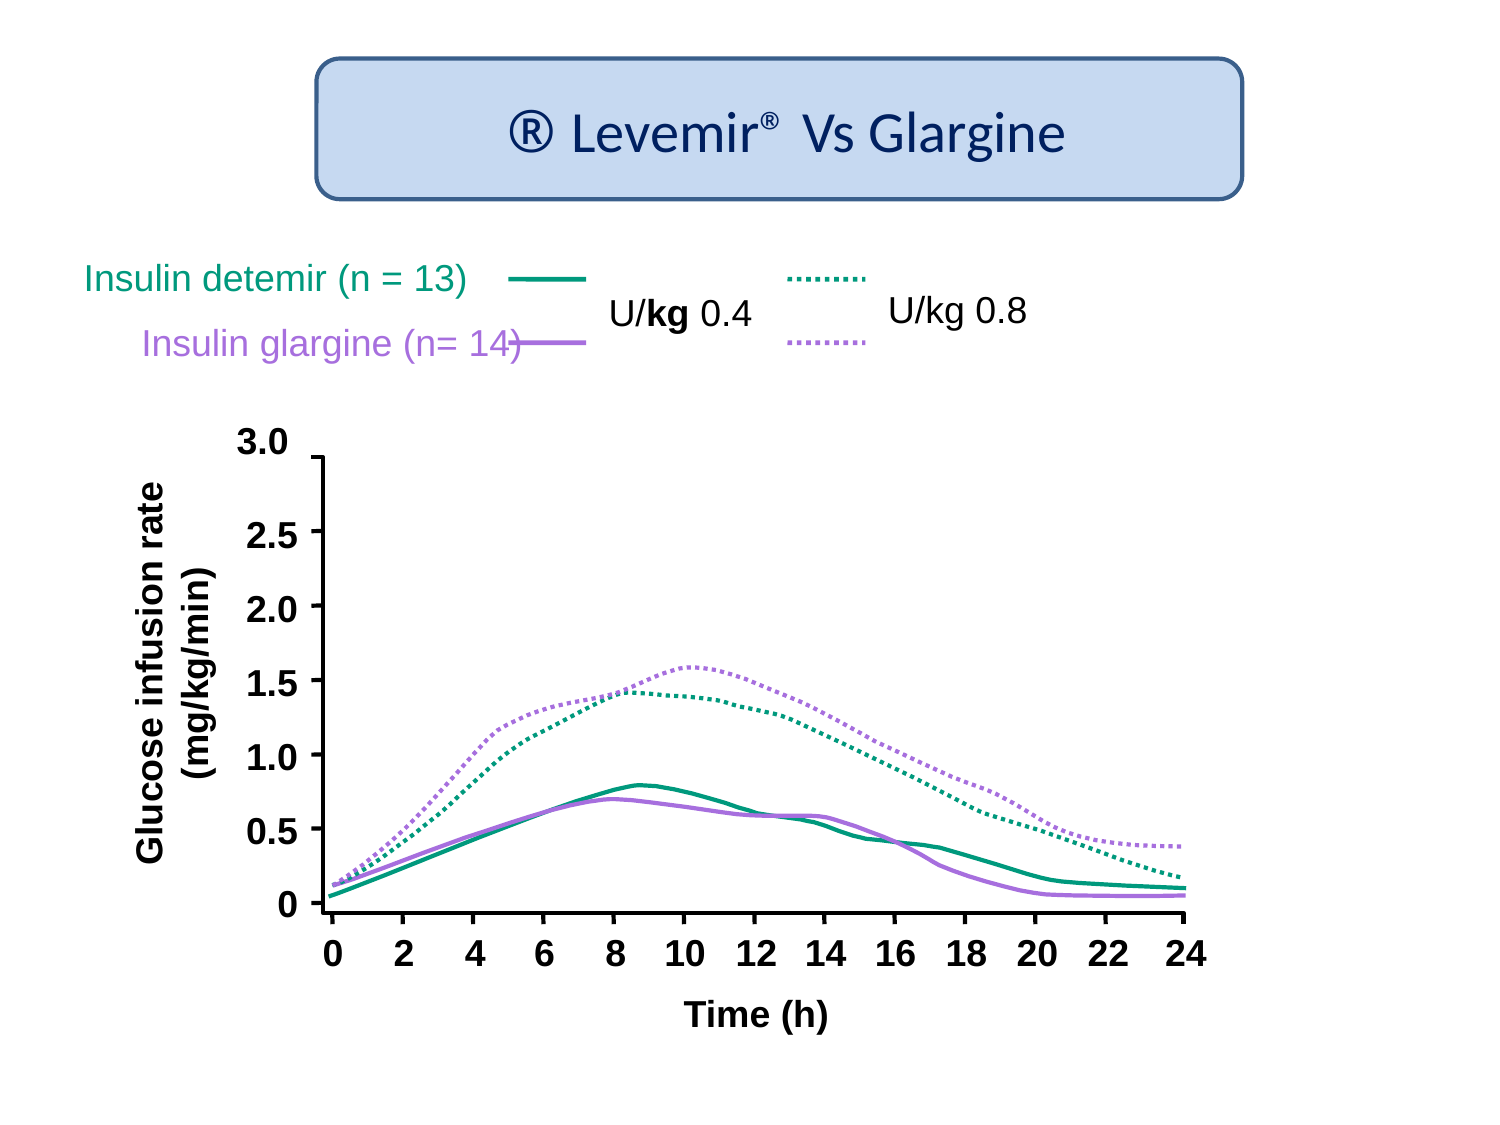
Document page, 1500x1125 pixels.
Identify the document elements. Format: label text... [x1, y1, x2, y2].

text_box 16 [859, 921, 930, 982]
text_box 0 [307, 921, 359, 982]
text_box 6 [519, 921, 570, 982]
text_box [332, 667, 1184, 886]
text_box 18 [930, 921, 1001, 982]
text_box 1.0 [230, 724, 313, 786]
text_box Insulin glargine (n= 14) [40, 311, 538, 372]
text_box Time (h) [668, 982, 844, 1044]
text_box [328, 889, 1187, 897]
text_box 12 [720, 921, 790, 982]
text_box Insulin detemir (n = 13) [41, 246, 483, 307]
text_box 4 [449, 921, 501, 982]
text_box 20 [1001, 921, 1072, 982]
text_box 10 [649, 921, 720, 982]
text_box 14 [790, 921, 859, 982]
text_box 22 [1072, 921, 1144, 982]
text_box 0.8 U/kg [861, 278, 1043, 339]
text_box Glucose infusion rate (mg/kg/min) [132, 467, 222, 881]
text_box 3.0 [221, 409, 304, 470]
text_box 1.5 [230, 650, 313, 712]
text_box 24 [1150, 921, 1222, 982]
text_box 0 [262, 872, 313, 934]
text_box 2 [378, 921, 430, 982]
text_box Levemir® Vs Glargine ® [314, 56, 1245, 202]
text_box 2.5 [230, 503, 313, 564]
text_box 8 [590, 921, 641, 982]
text_box 2.0 [230, 577, 313, 638]
text_box 0.4 U/kg [589, 281, 768, 342]
text_box 0.5 [230, 798, 313, 860]
text_box [311, 456, 1184, 921]
